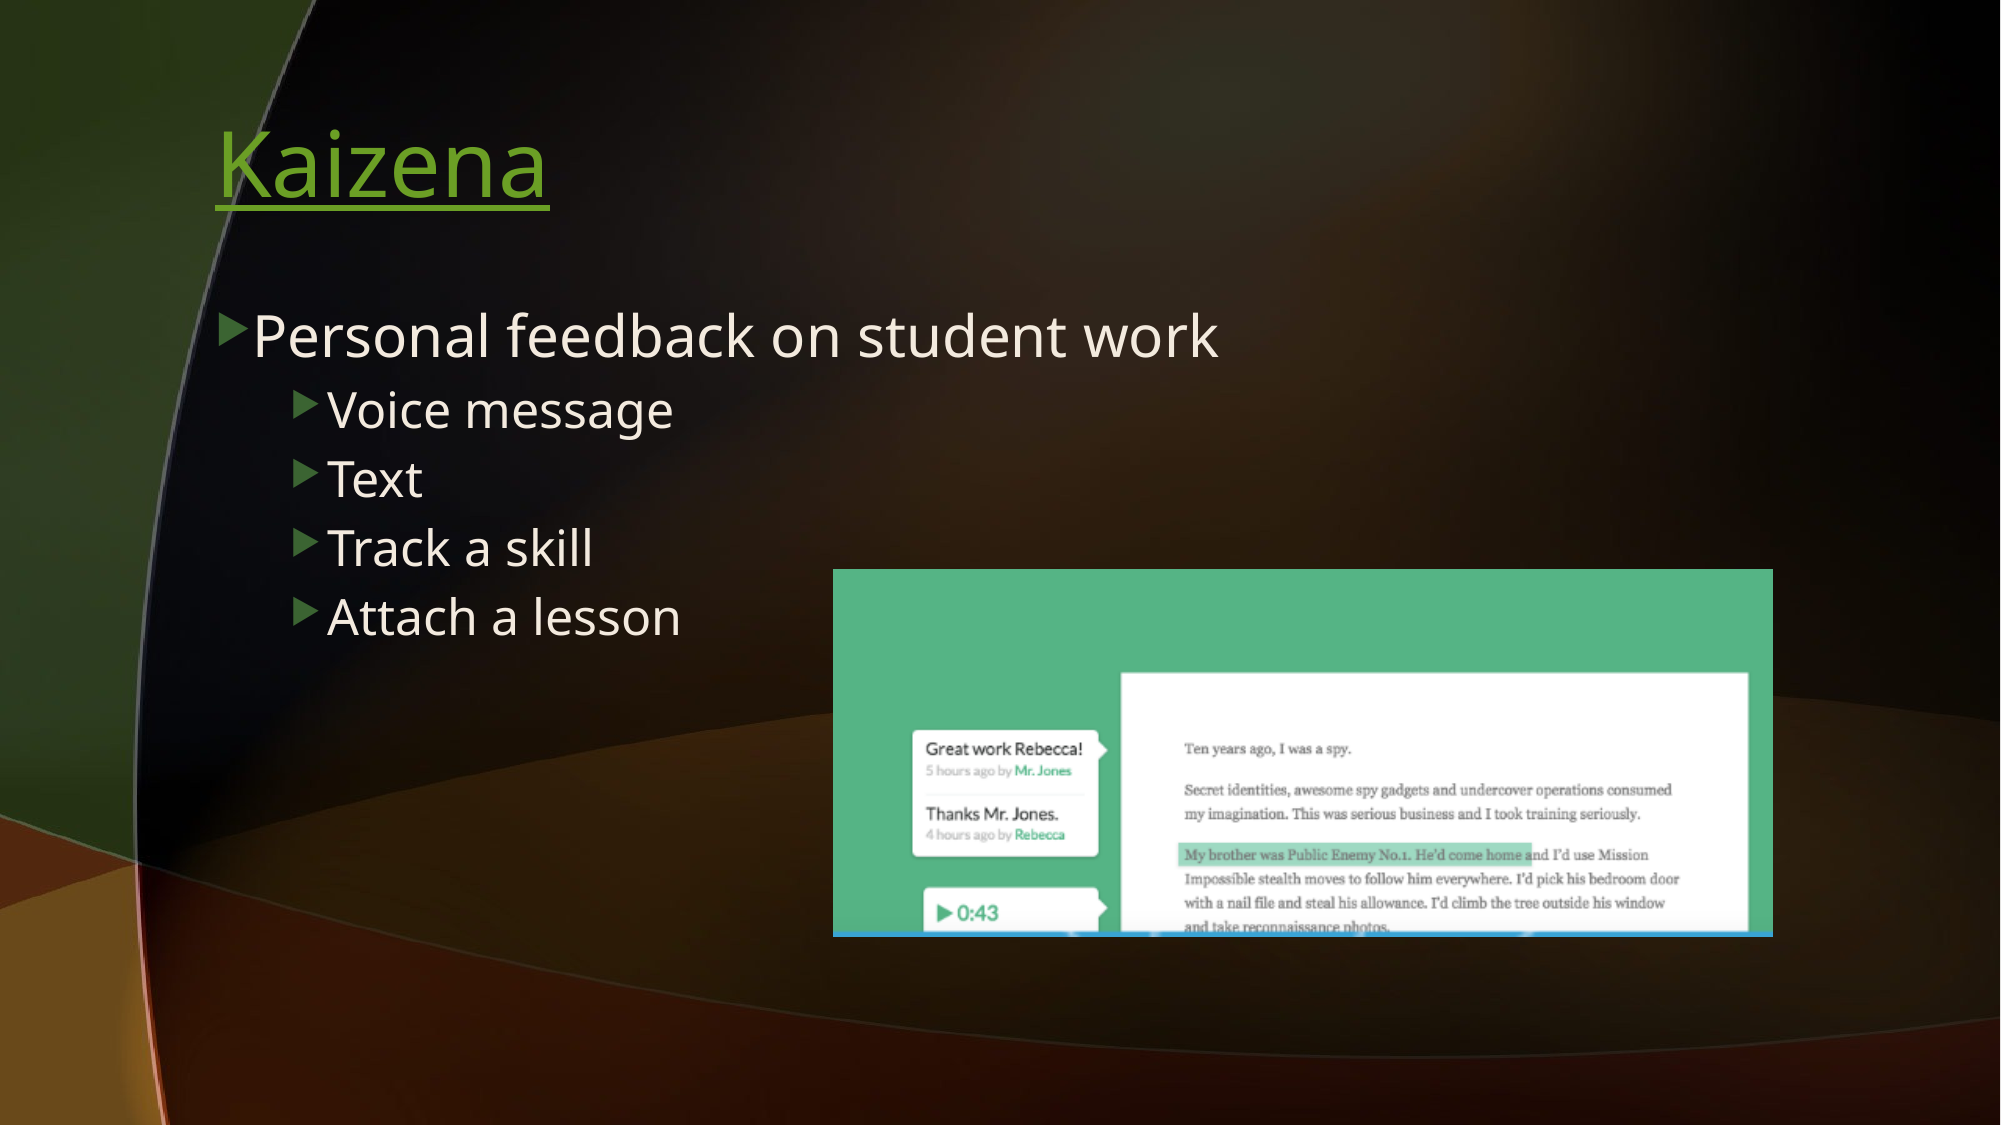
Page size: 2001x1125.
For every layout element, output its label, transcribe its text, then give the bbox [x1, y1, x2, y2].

picture [0, 0, 2001, 1125]
title Kaizena [200, 59, 1863, 278]
list Personal feedback on student work Voice message Text Track a skill Attach a lesson [200, 299, 1863, 1014]
